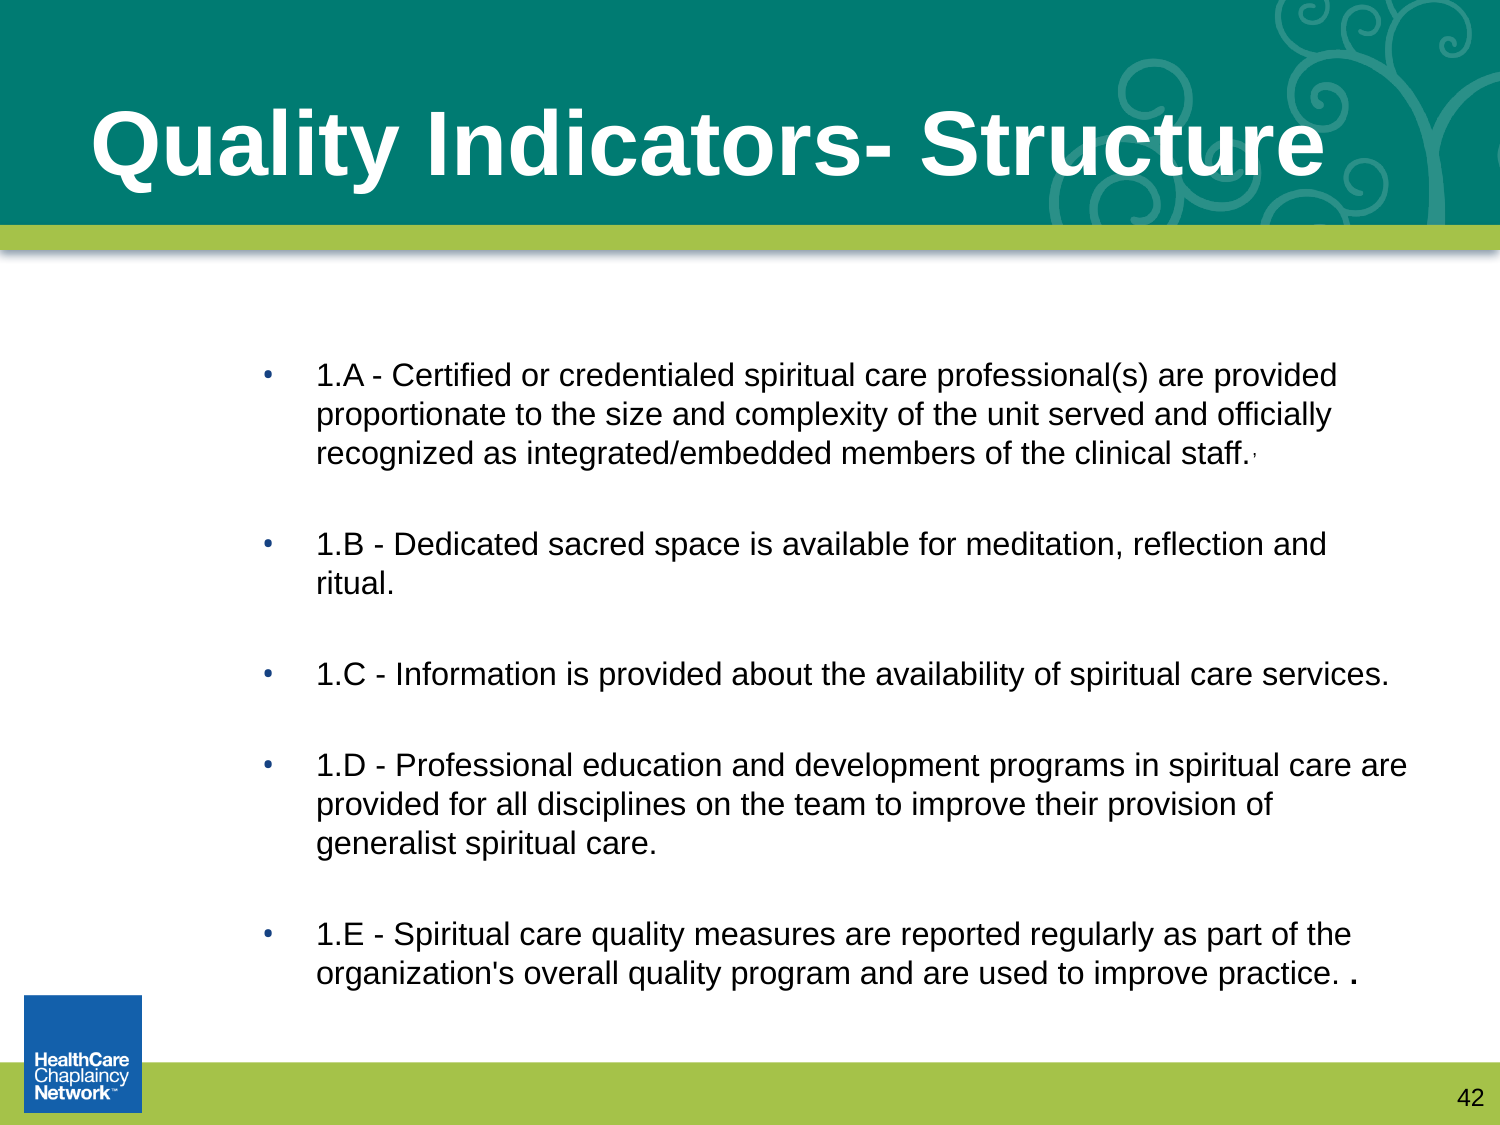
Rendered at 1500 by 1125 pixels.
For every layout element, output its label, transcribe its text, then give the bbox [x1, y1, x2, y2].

list 1.A - Certified or credentialed spiritual care professional(s) are provided proportionate to the size and complexity of the unit served and officially recognized as integrated/embedded members of the clinical staff., 1.B - Dedicated sacred space is available for meditation, reflection and ritual. 1.C - Information is provided about the availability of spiritual care services. 1.D - Professional education and development programs in spiritual care are provided for all disciplines on the team to improve their provision of generalist spiritual care. 1.E - Spiritual care quality measures are reported regularly as part of the organization's overall quality program and are used to improve practice. . [247, 262, 1425, 1005]
picture [24, 995, 142, 1113]
picture [1025, 0, 1500, 224]
title Quality Indicators- Structure [75, 45, 1425, 233]
